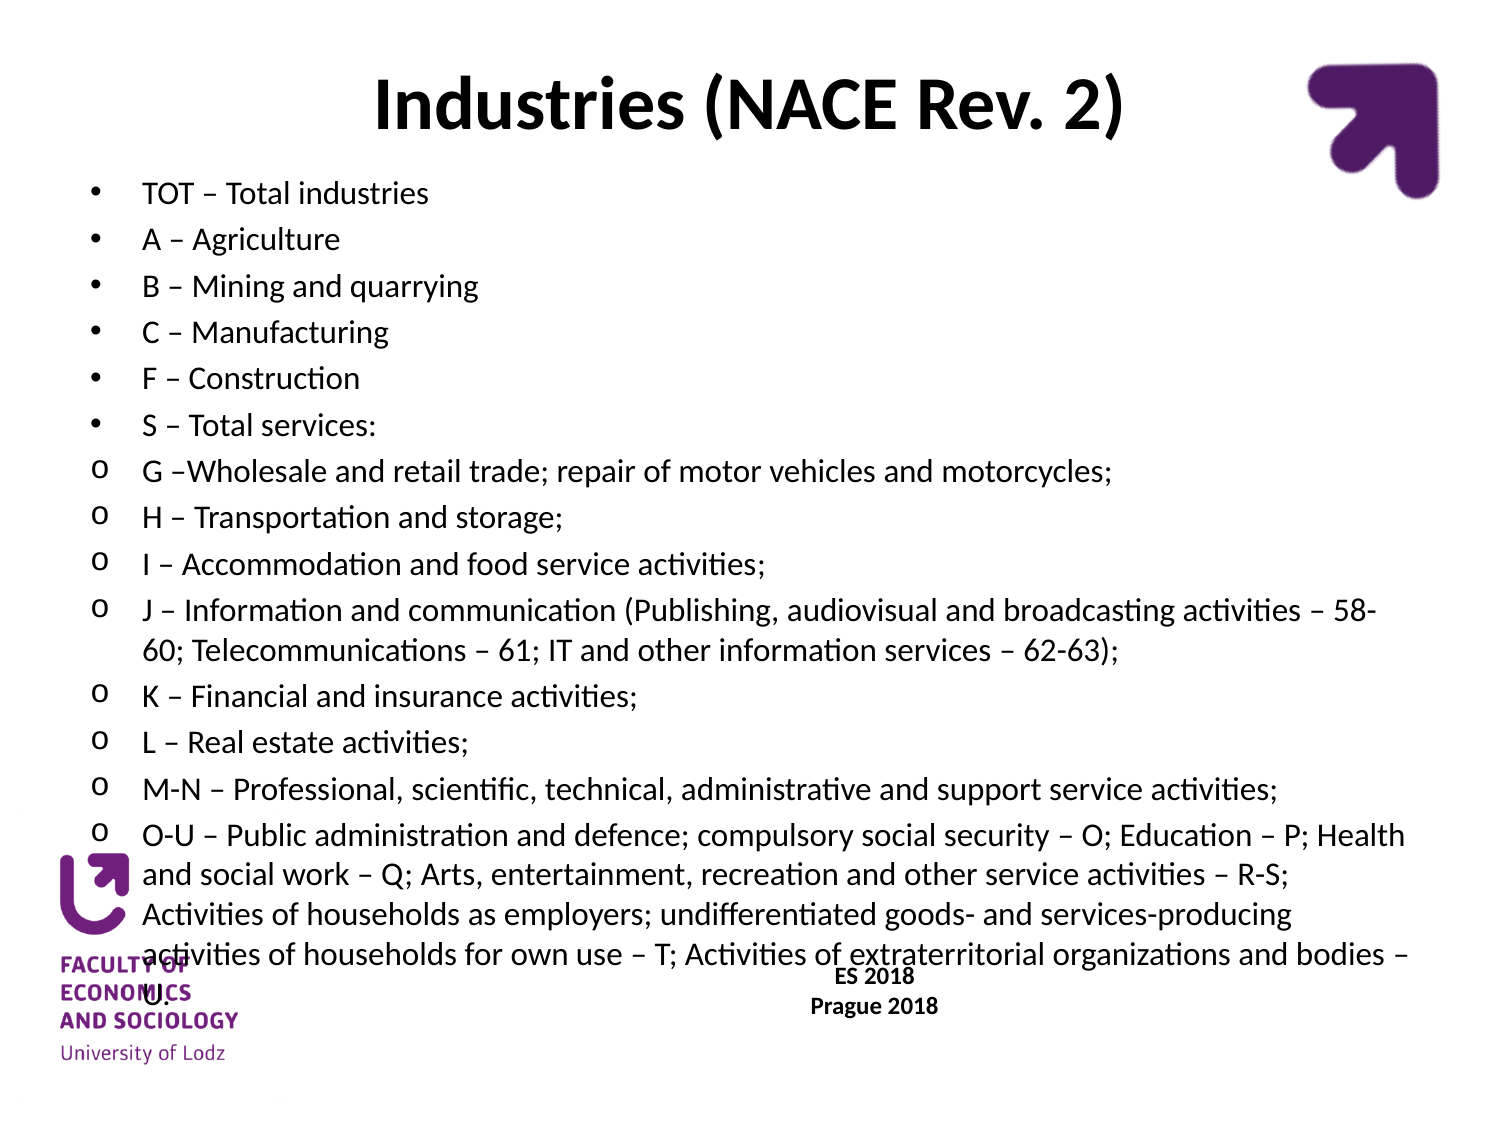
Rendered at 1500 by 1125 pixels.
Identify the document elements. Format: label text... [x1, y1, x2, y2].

list TOT – Total industries A – Agriculture B – Mining and quarrying C – Manufacturing F – Construction S – Total services: G –Wholesale and retail trade; repair of motor vehicles and motorcycles; H – Transportation and storage; I – Accommodation and food service activities; J – Information and communication (Publishing, audiovisual and broadcasting activities – 58-60; Telecommunications – 61; IT and other information services – 62-63); K – Financial and insurance activities; L – Real estate activities; M-N – Professional, scientific, technical, administrative and support service activities; O-U – Public administration and defence; compulsory social security – O; Education – P; Health and social work – Q; Arts, entertainment, recreation and other service activities – R-S; Activities of households as employers; undifferentiated goods- and services-producing activities of households for own use – T; Activities of extraterritorial organizations and bodies – U. [75, 164, 1425, 1020]
text_box [74, 45, 1227, 173]
text_box ES 2018 Prague 2018 [313, 952, 1436, 1028]
title Industries (NACE Rev. 2) [75, 45, 1227, 153]
picture [17, 810, 282, 1104]
picture [1232, 0, 1500, 253]
